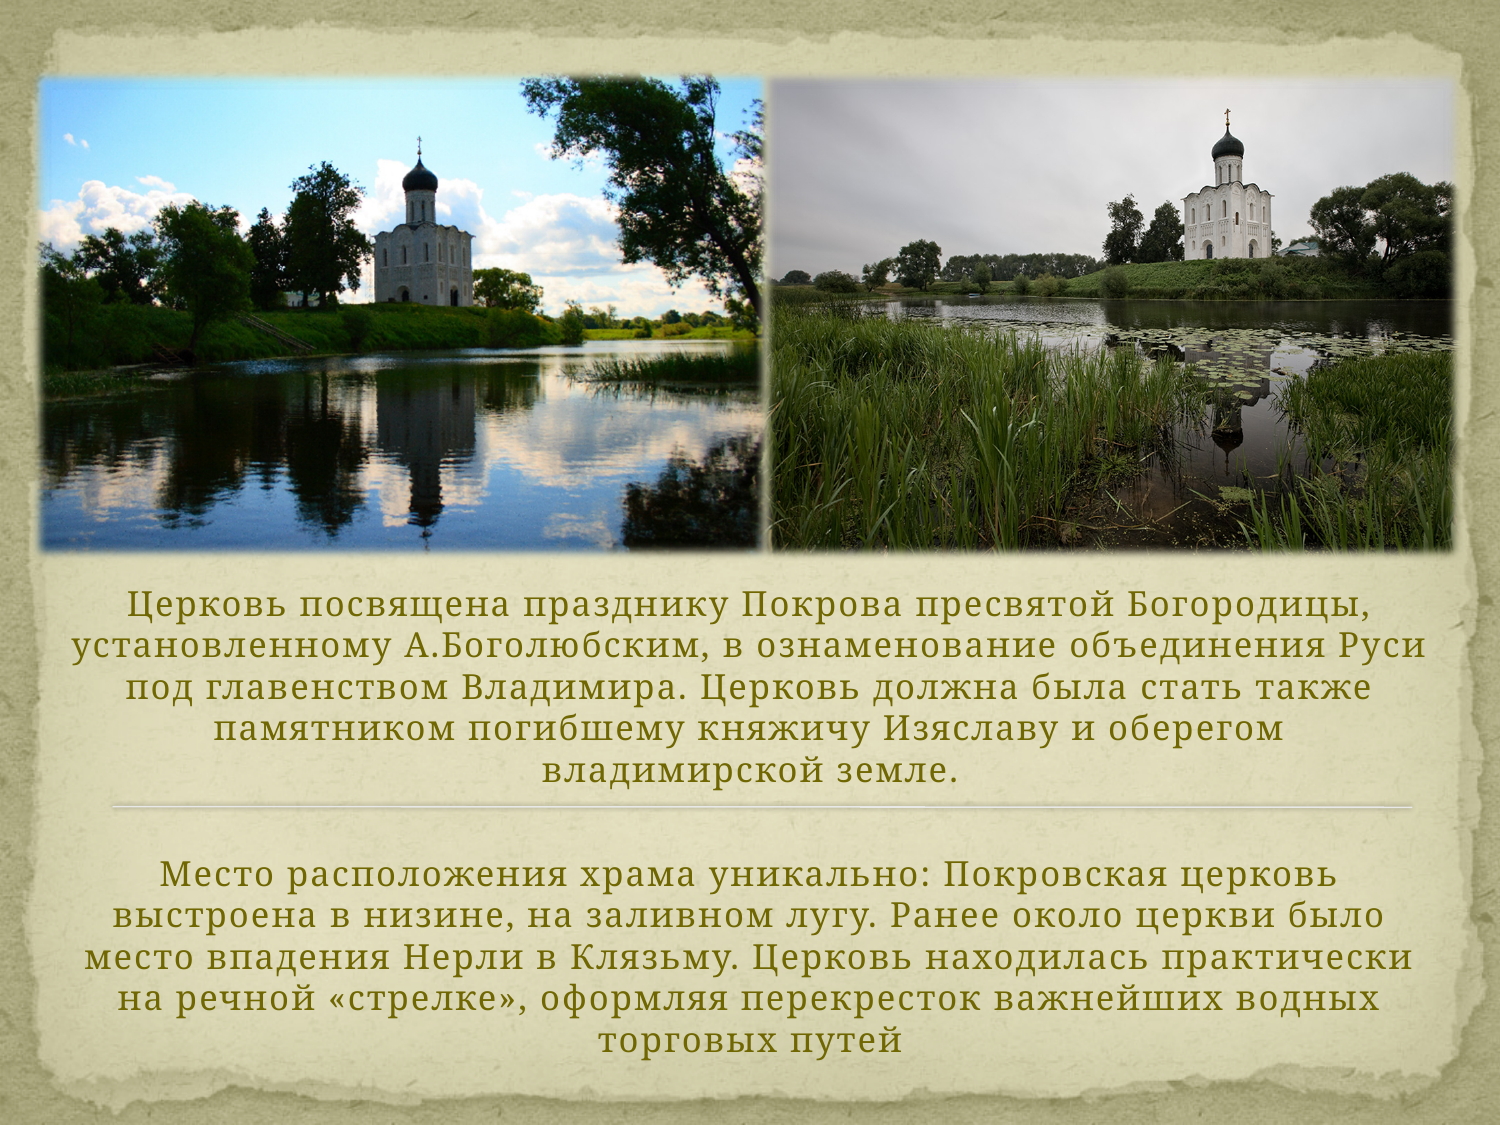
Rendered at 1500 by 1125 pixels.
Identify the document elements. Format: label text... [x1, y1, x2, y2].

picture [28, 66, 1465, 563]
list Церковь посвящена празднику Покрова пресвятой Богородицы, установленному А.Боголюбским, в ознаменование объединения Руси под главенством Владимира. Церковь должна была стать также памятником погибшему княжичу Изяславу и оберегом владимирской земле. Место расположения храма уникально: Покровская церковь выстроена в низине, на заливном лугу. Ранее около церкви было место впадения Нерли в Клязьму. Церковь находилась практически на речной «стрелке», оформляя перекресток важнейших водных торговых путей [53, 574, 1447, 1071]
